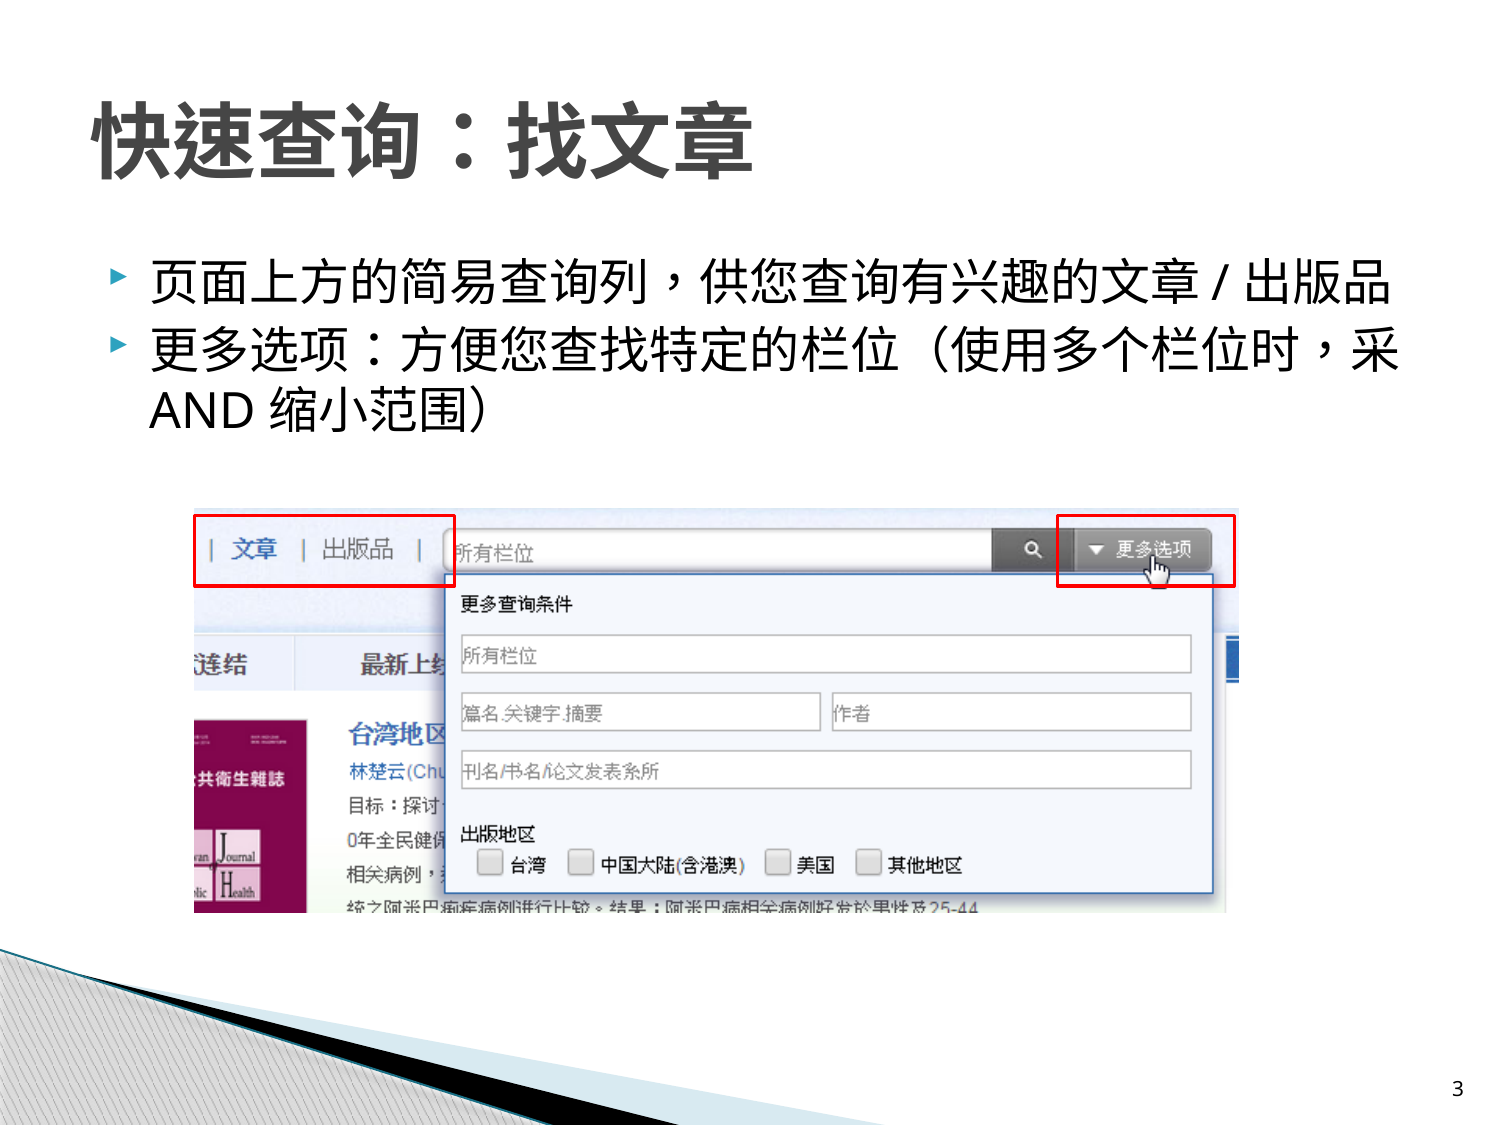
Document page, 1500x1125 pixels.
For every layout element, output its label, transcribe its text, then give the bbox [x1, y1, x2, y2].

picture [194, 507, 1239, 914]
list 页面上方的简易查询列，供您查询有兴趣的文章/出版品 更多选项：方便您查找特定的栏位（使用多个栏位时，采AND缩小范围） [75, 243, 1425, 986]
slide_number 3 [1418, 1051, 1479, 1112]
title 快速查询：找文章 [75, 45, 1425, 233]
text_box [194, 514, 1235, 587]
